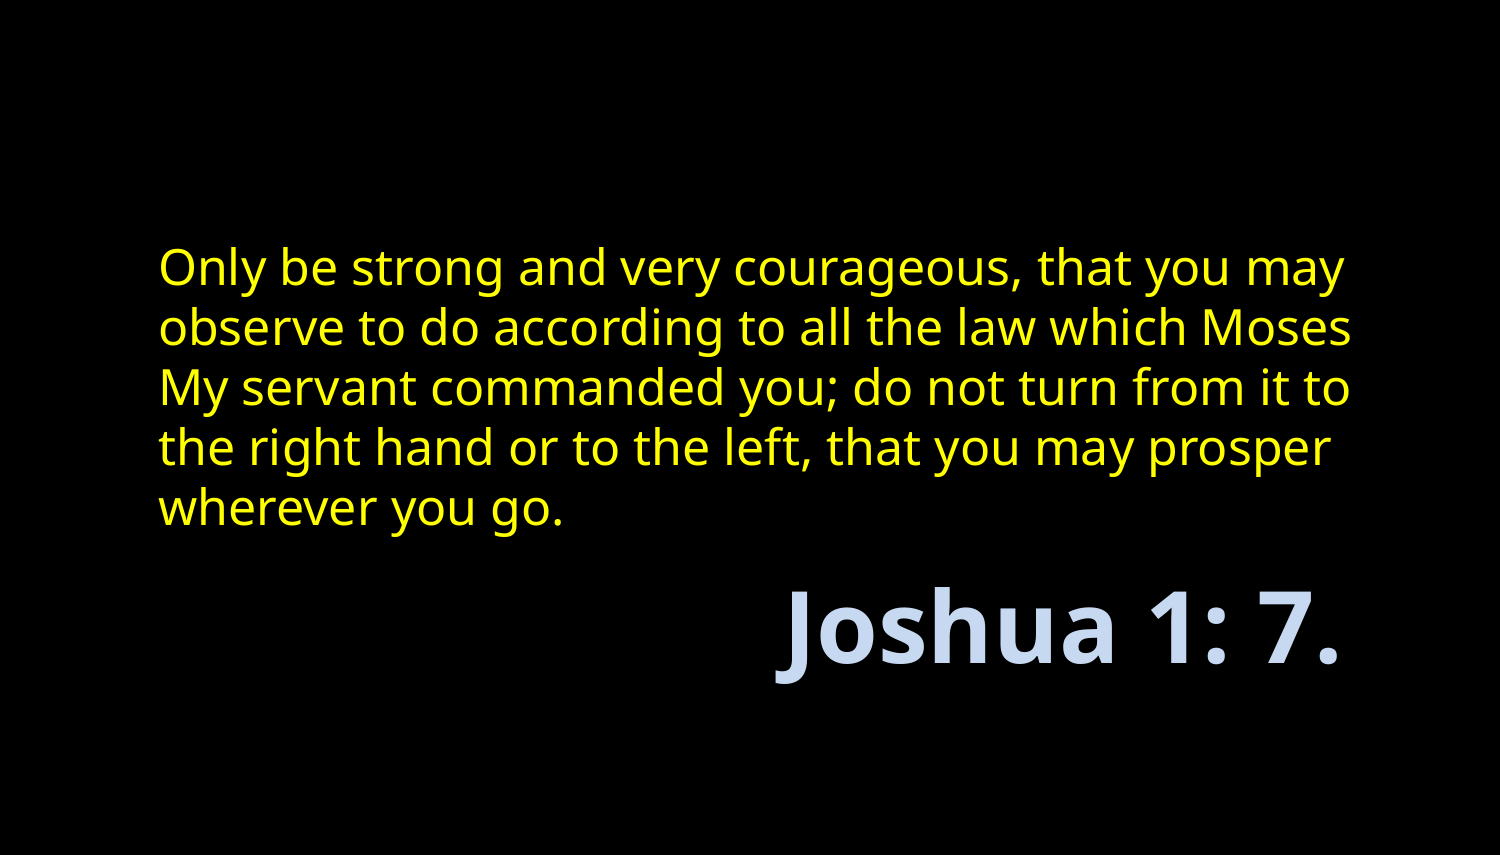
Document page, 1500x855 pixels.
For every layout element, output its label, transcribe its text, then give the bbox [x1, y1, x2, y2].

text_box Only be strong and very courageous, that you may observe to do according to all the law which Moses My servant commanded you; do not turn from it to the right hand or to the left, that you may prosper wherever you go. [143, 228, 1379, 543]
text_box Joshua 1: 7. [698, 556, 1359, 691]
